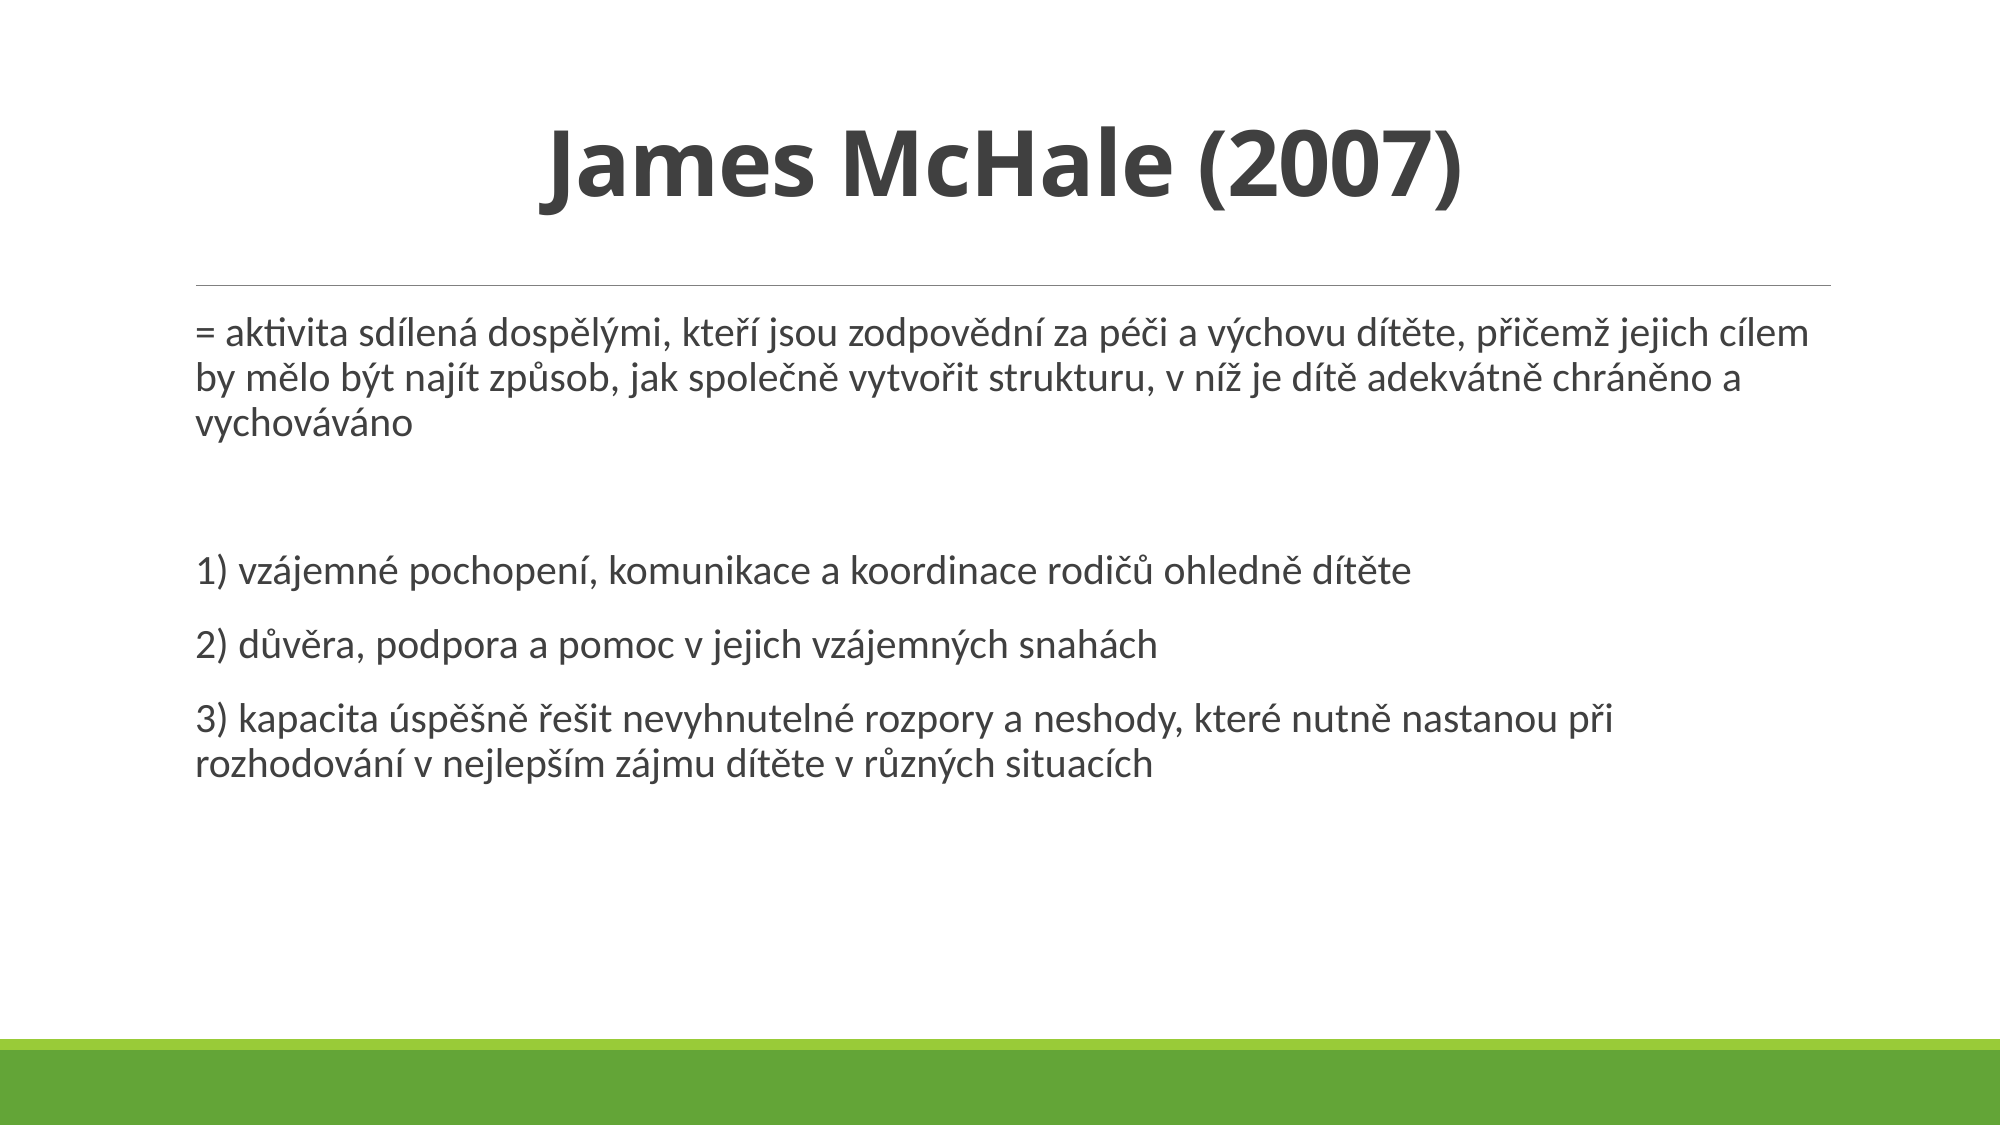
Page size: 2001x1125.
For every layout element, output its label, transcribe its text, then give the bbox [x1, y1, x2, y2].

title James McHale (2007) [180, 67, 1830, 224]
list = aktivita sdílená dospělými, kteří jsou zodpovědní za péči a výchovu dítěte, přičemž jejich cílem by mělo být najít způsob, jak společně vytvořit strukturu, v níž je dítě adekvátně chráněno a vychováváno 1) vzájemné pochopení, komunikace a koordinace rodičů ohledně dítěte 2) důvěra, podpora a pomoc v jejich vzájemných snahách 3) kapacita úspěšně řešit nevyhnutelné rozpory a neshody, které nutně nastanou při rozhodování v nejlepším zájmu dítěte v různých situacích [180, 302, 1830, 963]
